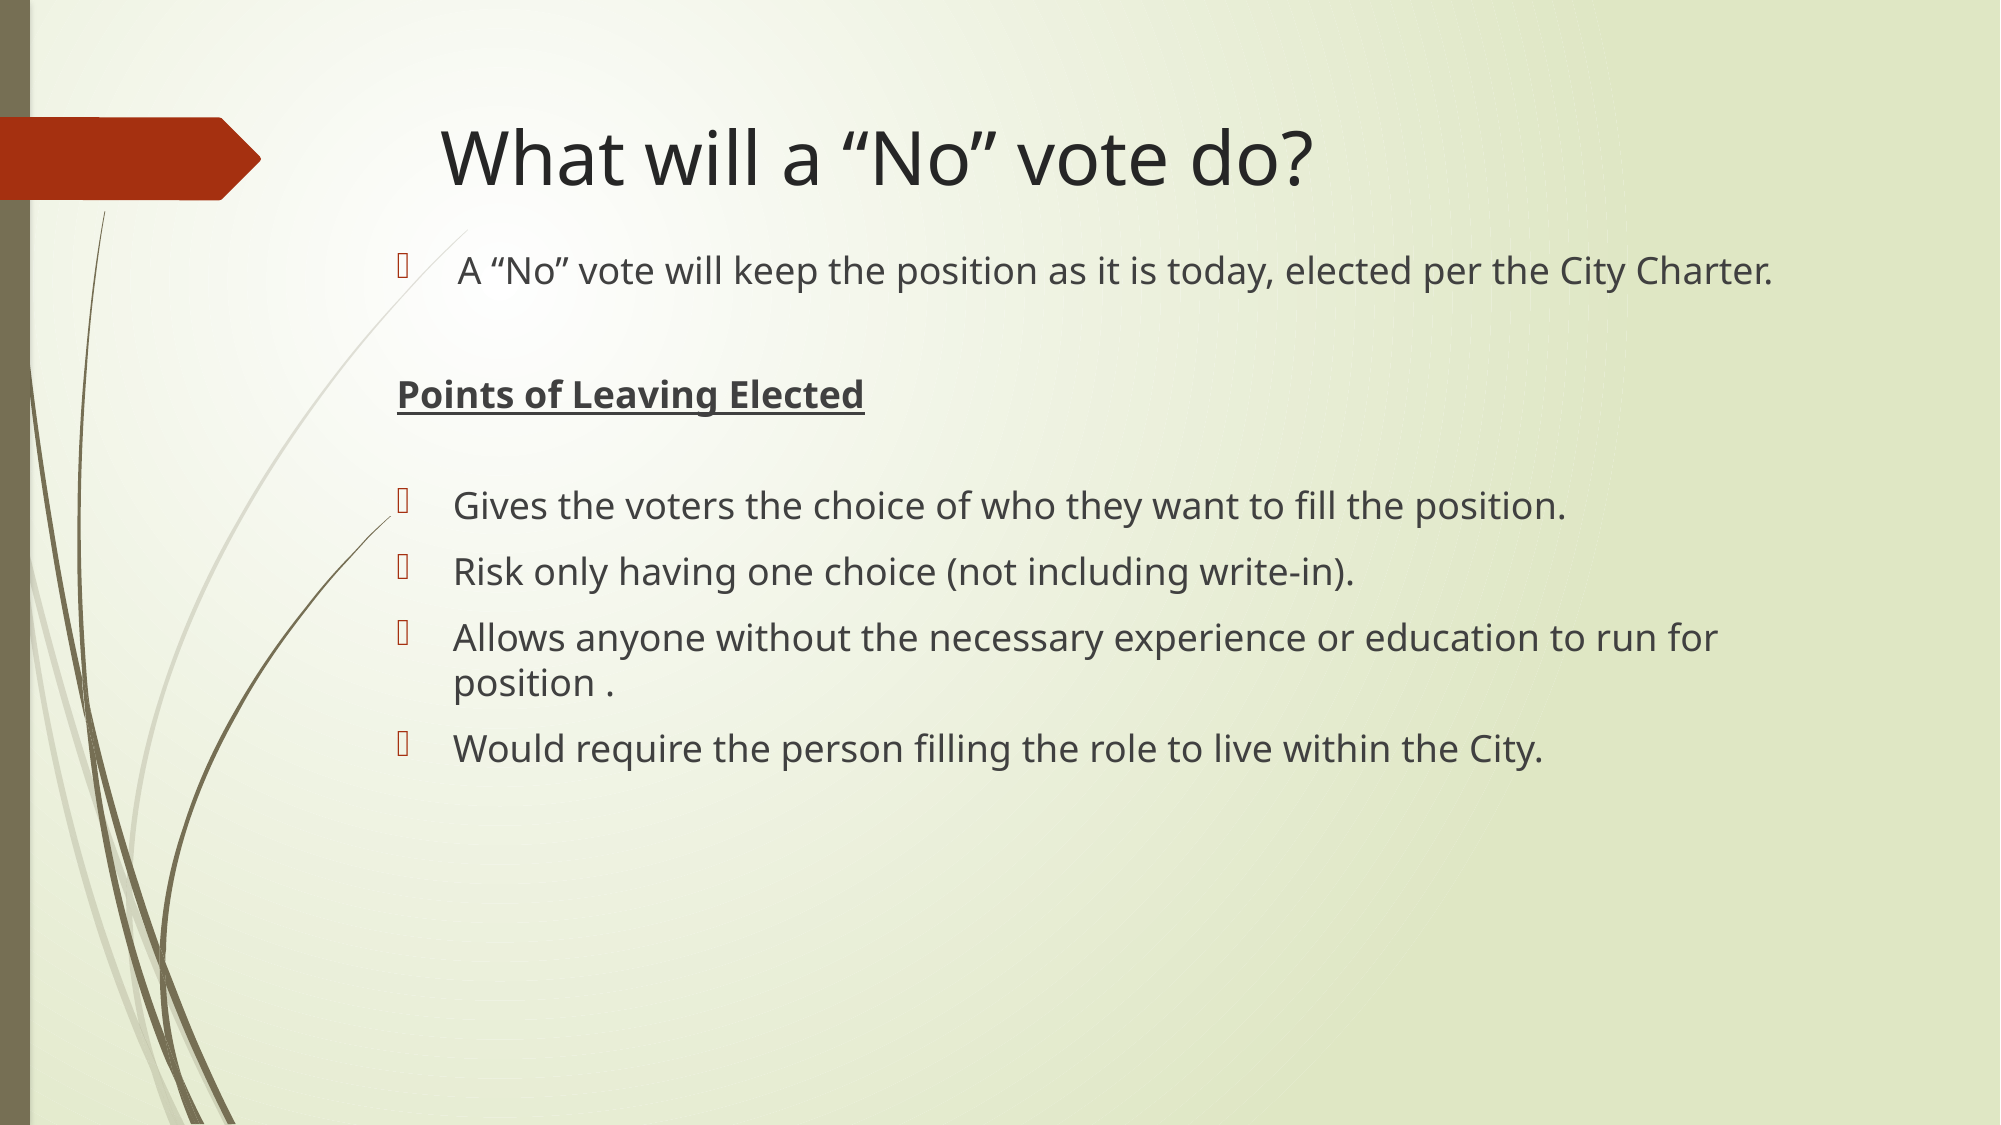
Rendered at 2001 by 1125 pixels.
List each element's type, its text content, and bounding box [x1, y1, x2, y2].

list A “No” vote will keep the position as it is today, elected per the City Charter. [381, 239, 1845, 313]
title What will a “No” vote do? [425, 102, 1888, 313]
text_box Points of Leaving Elected Gives the voters the choice of who they want to fill the position. Risk only having one choice (not including write-in). Allows anyone without the necessary experience or education to run for position . Would require the person filling the role to live within the City. [381, 363, 1845, 984]
